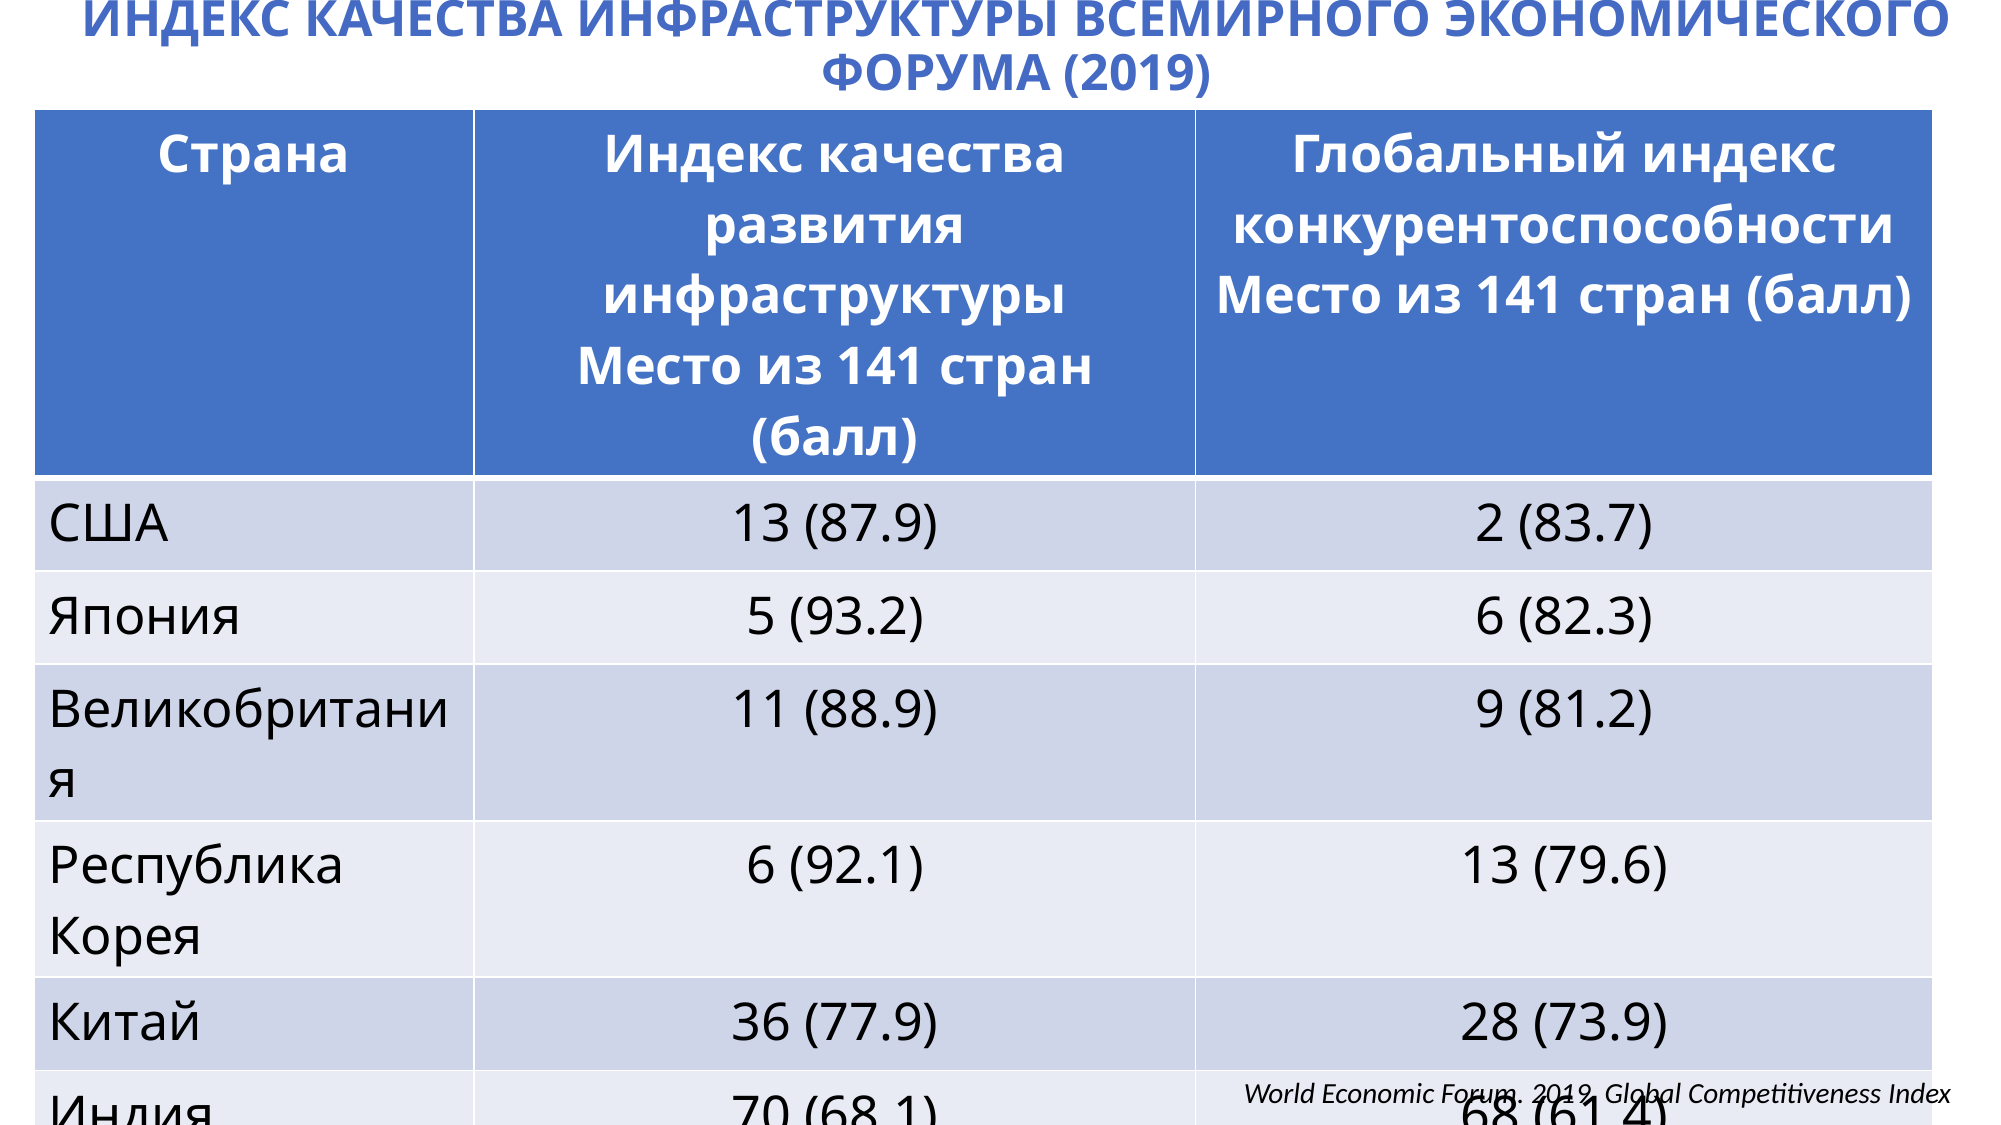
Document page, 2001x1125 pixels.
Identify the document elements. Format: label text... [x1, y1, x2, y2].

table_cell Китай [35, 978, 473, 1070]
table_cell Великобритания [35, 665, 473, 820]
title Индекс качества инфраструктуры ВСЕМИРНОГО ЭКОНОМИЧЕСКОГО ФОРУМА (2019) [33, 6, 2000, 89]
table_cell 68 (61.4) [1196, 1117, 1932, 1125]
table_cell 70 (68.1) [475, 1071, 1195, 1125]
table_cell 6 (82.3) [1196, 572, 1932, 663]
table_header Глобальный индекс конкурентоспособности Место из 141 стран (балл) [1196, 110, 1932, 475]
table_cell 2 (83.7) [1196, 481, 1932, 570]
table_header Страна [35, 110, 473, 475]
table_header Индекс качества развития инфраструктуры Место из 141 стран (балл) [475, 110, 1195, 475]
table_cell 5 (93.2) [475, 572, 1195, 663]
text_box World Economic Forum. 2019. Global Competitiveness Index [595, 1021, 1967, 1117]
table_cell Республика Корея [35, 822, 473, 976]
table_cell 28 (73.9) [1196, 978, 1932, 1021]
table_cell Индия [35, 1071, 473, 1125]
table_cell 36 (77.9) [475, 978, 1195, 1070]
table_cell США [35, 481, 473, 570]
table_cell Япония [35, 572, 473, 663]
table_cell 9 (81.2) [1196, 665, 1932, 820]
table_cell 6 (92.1) [475, 822, 1195, 976]
table_cell 13 (79.6) [1196, 822, 1932, 976]
table_cell 11 (88.9) [475, 665, 1195, 820]
table_cell 13 (87.9) [475, 481, 1195, 570]
